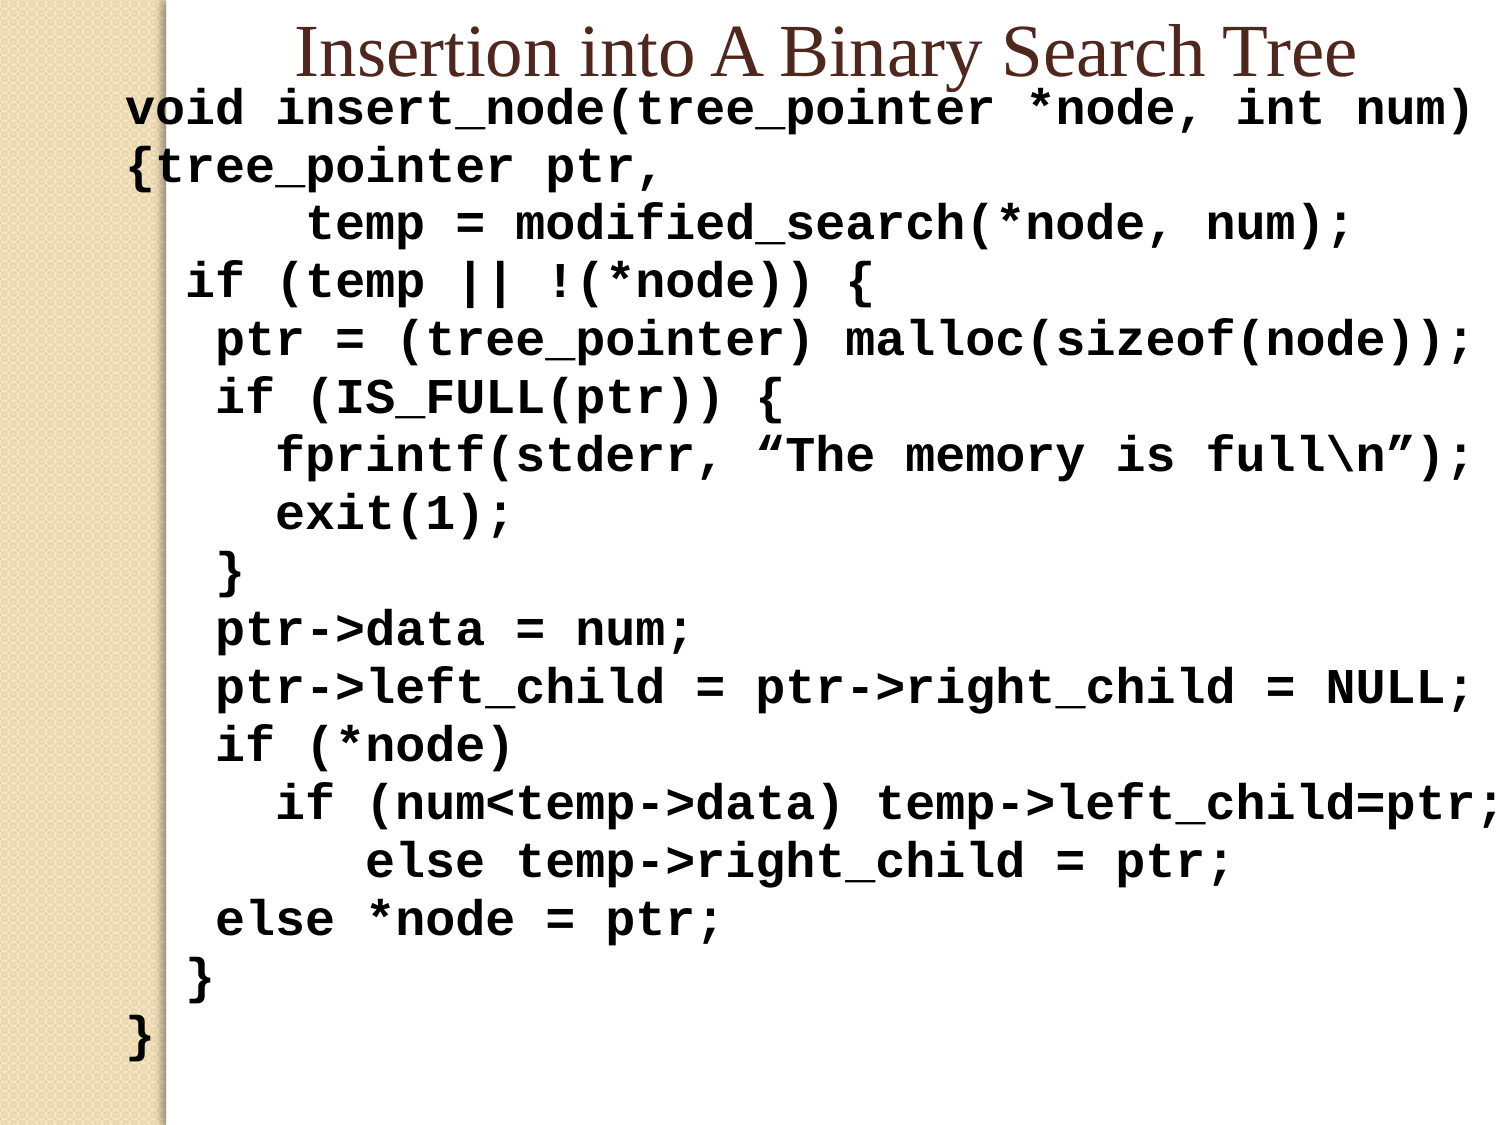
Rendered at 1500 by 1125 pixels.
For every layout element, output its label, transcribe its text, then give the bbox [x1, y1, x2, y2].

text_box Insertion into A Binary Search Tree [75, 0, 1500, 141]
text_box void insert_node(tree_pointer *node, int num) {tree_pointer ptr, temp = modified_search(*node, num); if (temp || !(*node)) { ptr = (tree_pointer) malloc(sizeof(node)); if (IS_FULL(ptr)) { fprintf(stderr, “The memory is full\n”); exit(1); } ptr->data = num; ptr->left_child = ptr->right_child = NULL; if (*node) if (num<temp->data) temp->left_child=ptr; else temp->right_child = ptr; else *node = ptr; } } [110, 78, 1500, 899]
